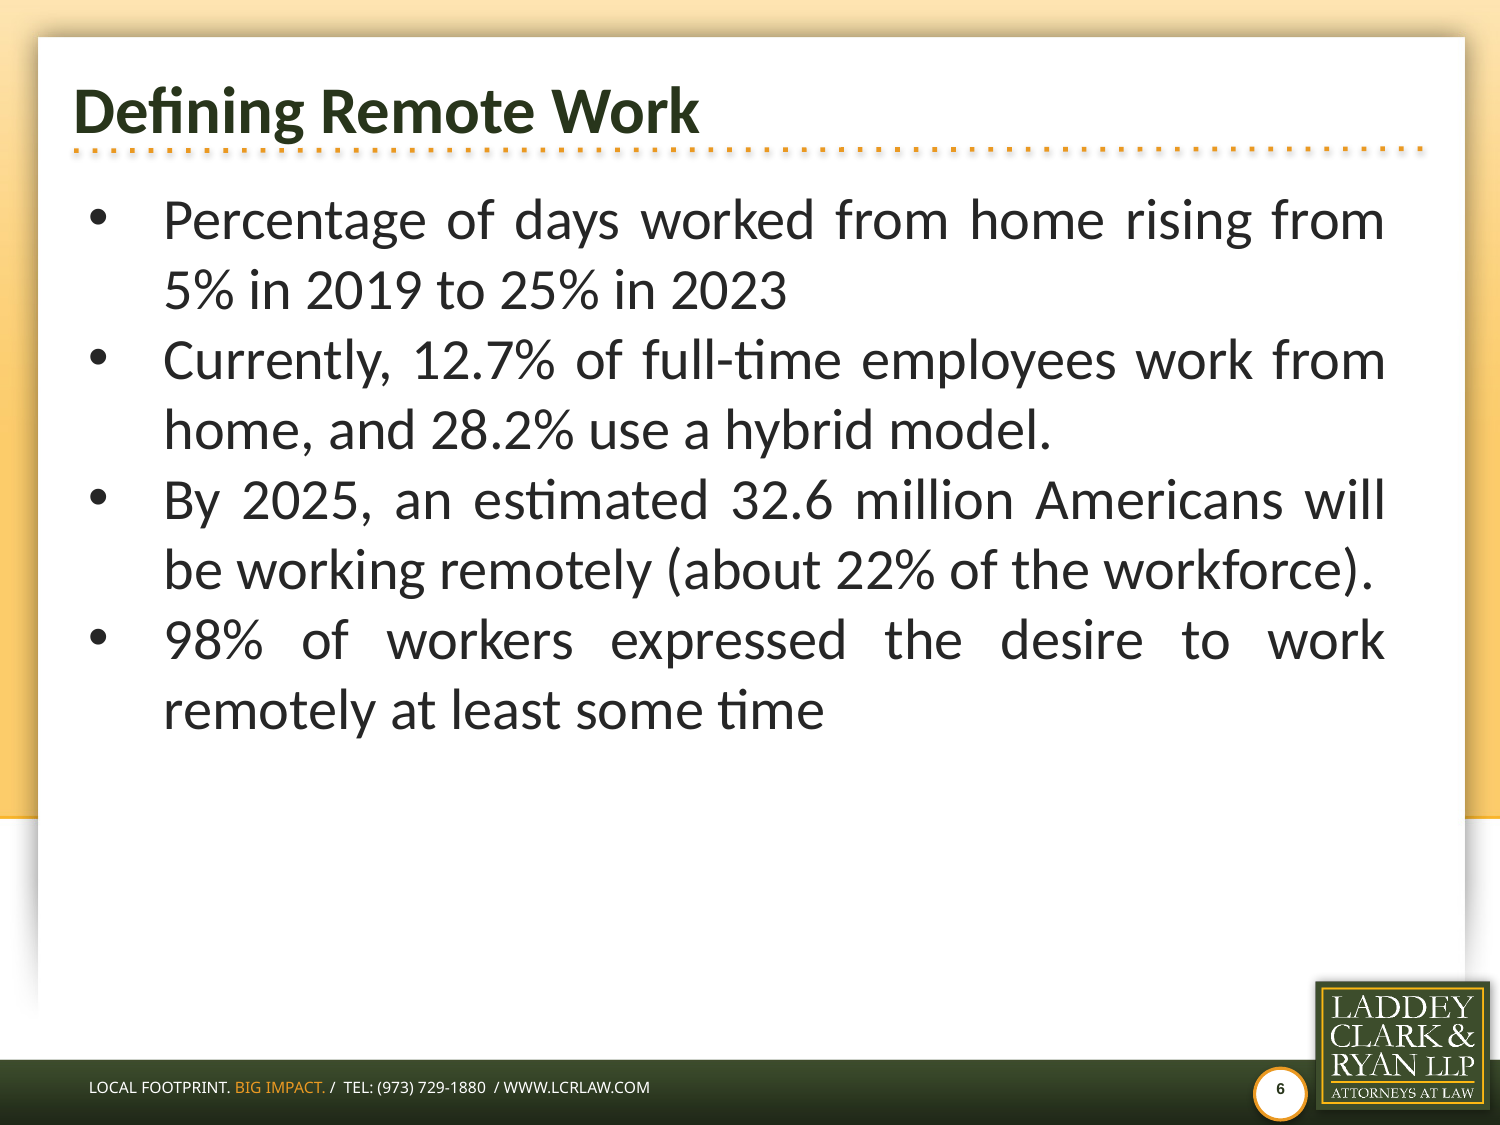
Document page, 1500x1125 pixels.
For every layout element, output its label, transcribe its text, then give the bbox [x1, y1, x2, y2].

list Percentage of days worked from home rising from 5% in 2019 to 25% in 2023 Currently, 12.7% of full-time employees work from home, and 28.2% use a hybrid model. By 2025, an estimated 32.6 million Americans will be working remotely (about 22% of the workforce). 98% of workers expressed the desire to work remotely at least some time [74, 173, 1402, 938]
title Defining Remote Work [58, 59, 1417, 159]
picture [0, 0, 1500, 1125]
